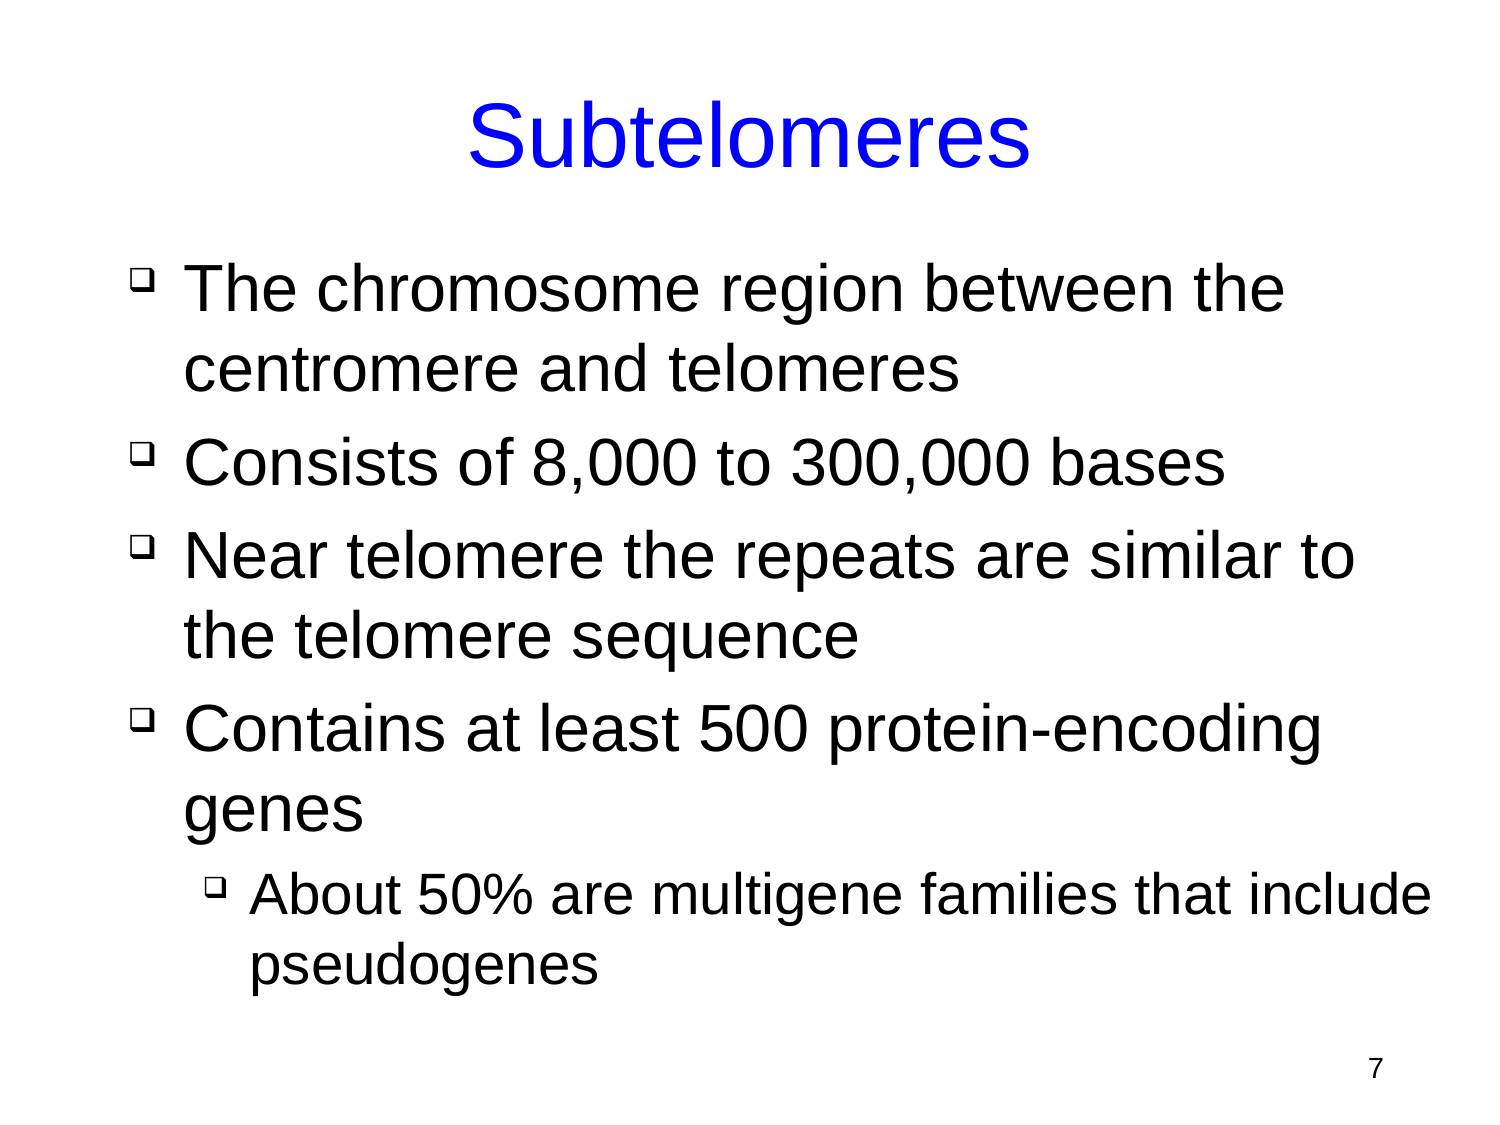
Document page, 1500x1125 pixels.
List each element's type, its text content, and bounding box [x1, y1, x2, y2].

title Subtelomeres [74, 37, 1426, 226]
list The chromosome region between the centromere and telomeres Consists of 8,000 to 300,000 bases Near telomere the repeats are similar to the telomere sequence Contains at least 500 protein-encoding genes About 50% are multigene families that include pseudogenes [112, 237, 1451, 1038]
